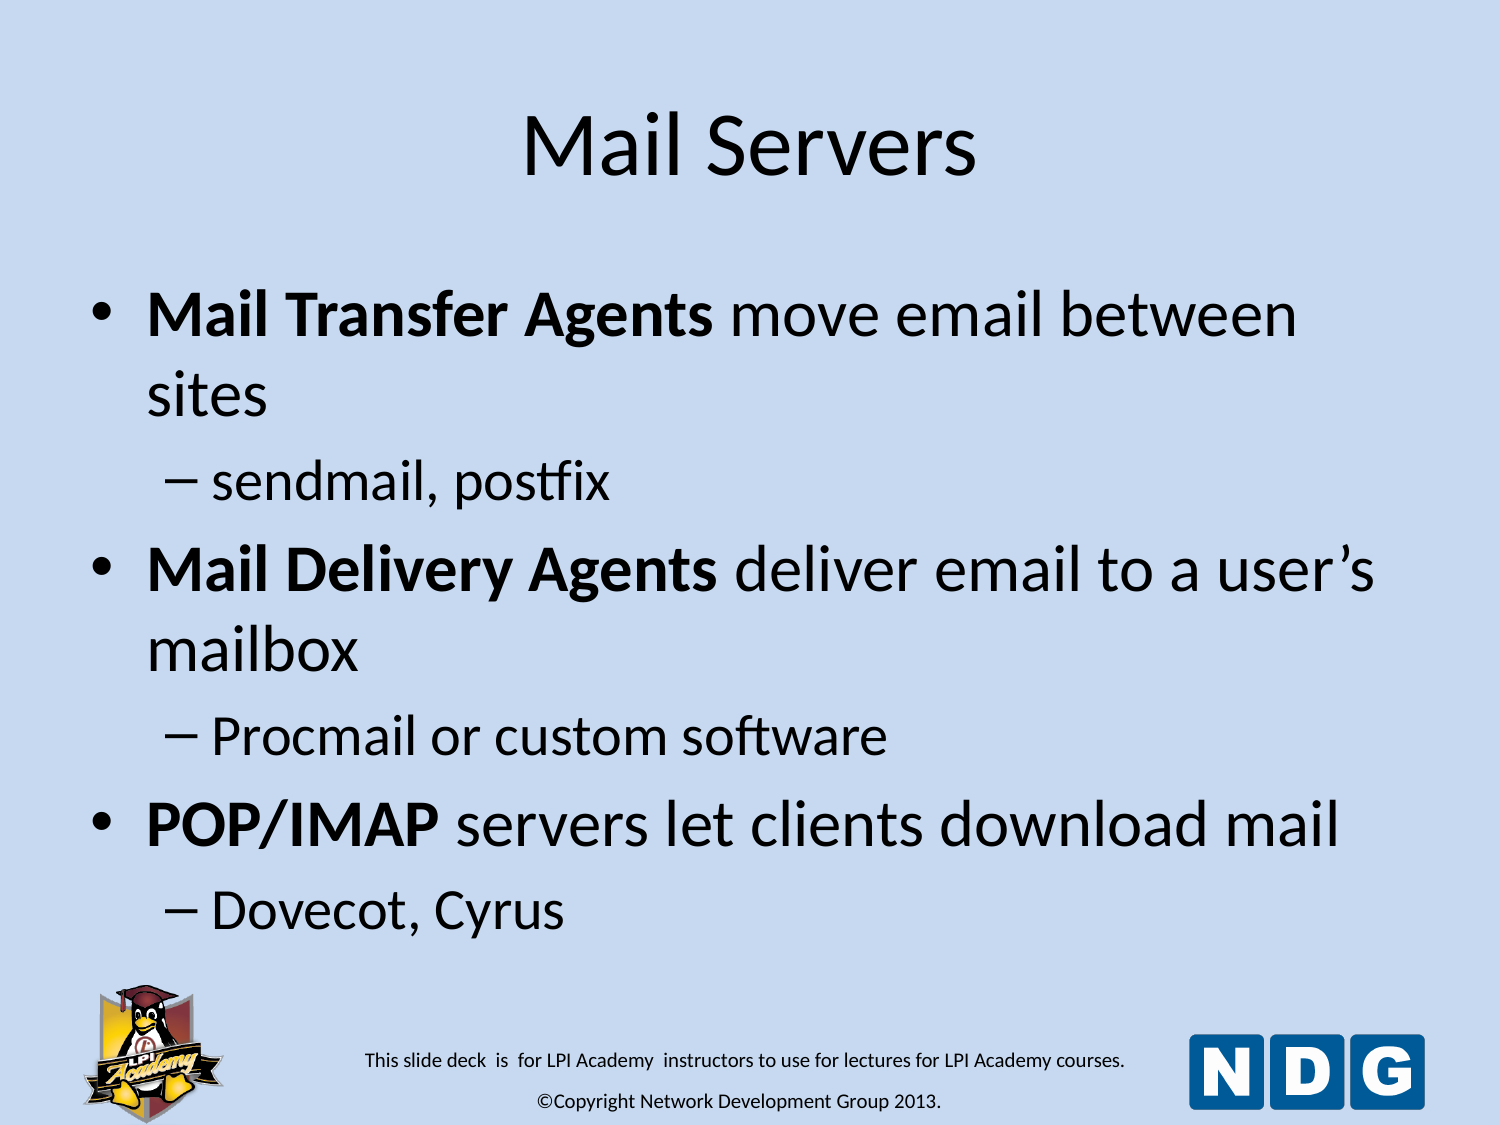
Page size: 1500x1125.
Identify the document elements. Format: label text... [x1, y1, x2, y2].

title Mail Servers [75, 45, 1425, 233]
picture [1189, 1034, 1425, 1110]
list Mail Transfer Agents move email between sites sendmail, postfix Mail Delivery Agents deliver email to a user’s mailbox Procmail or custom software POP/IMAP servers let clients download mail Dovecot, Cyrus [75, 262, 1425, 1005]
picture [75, 1005, 229, 1125]
